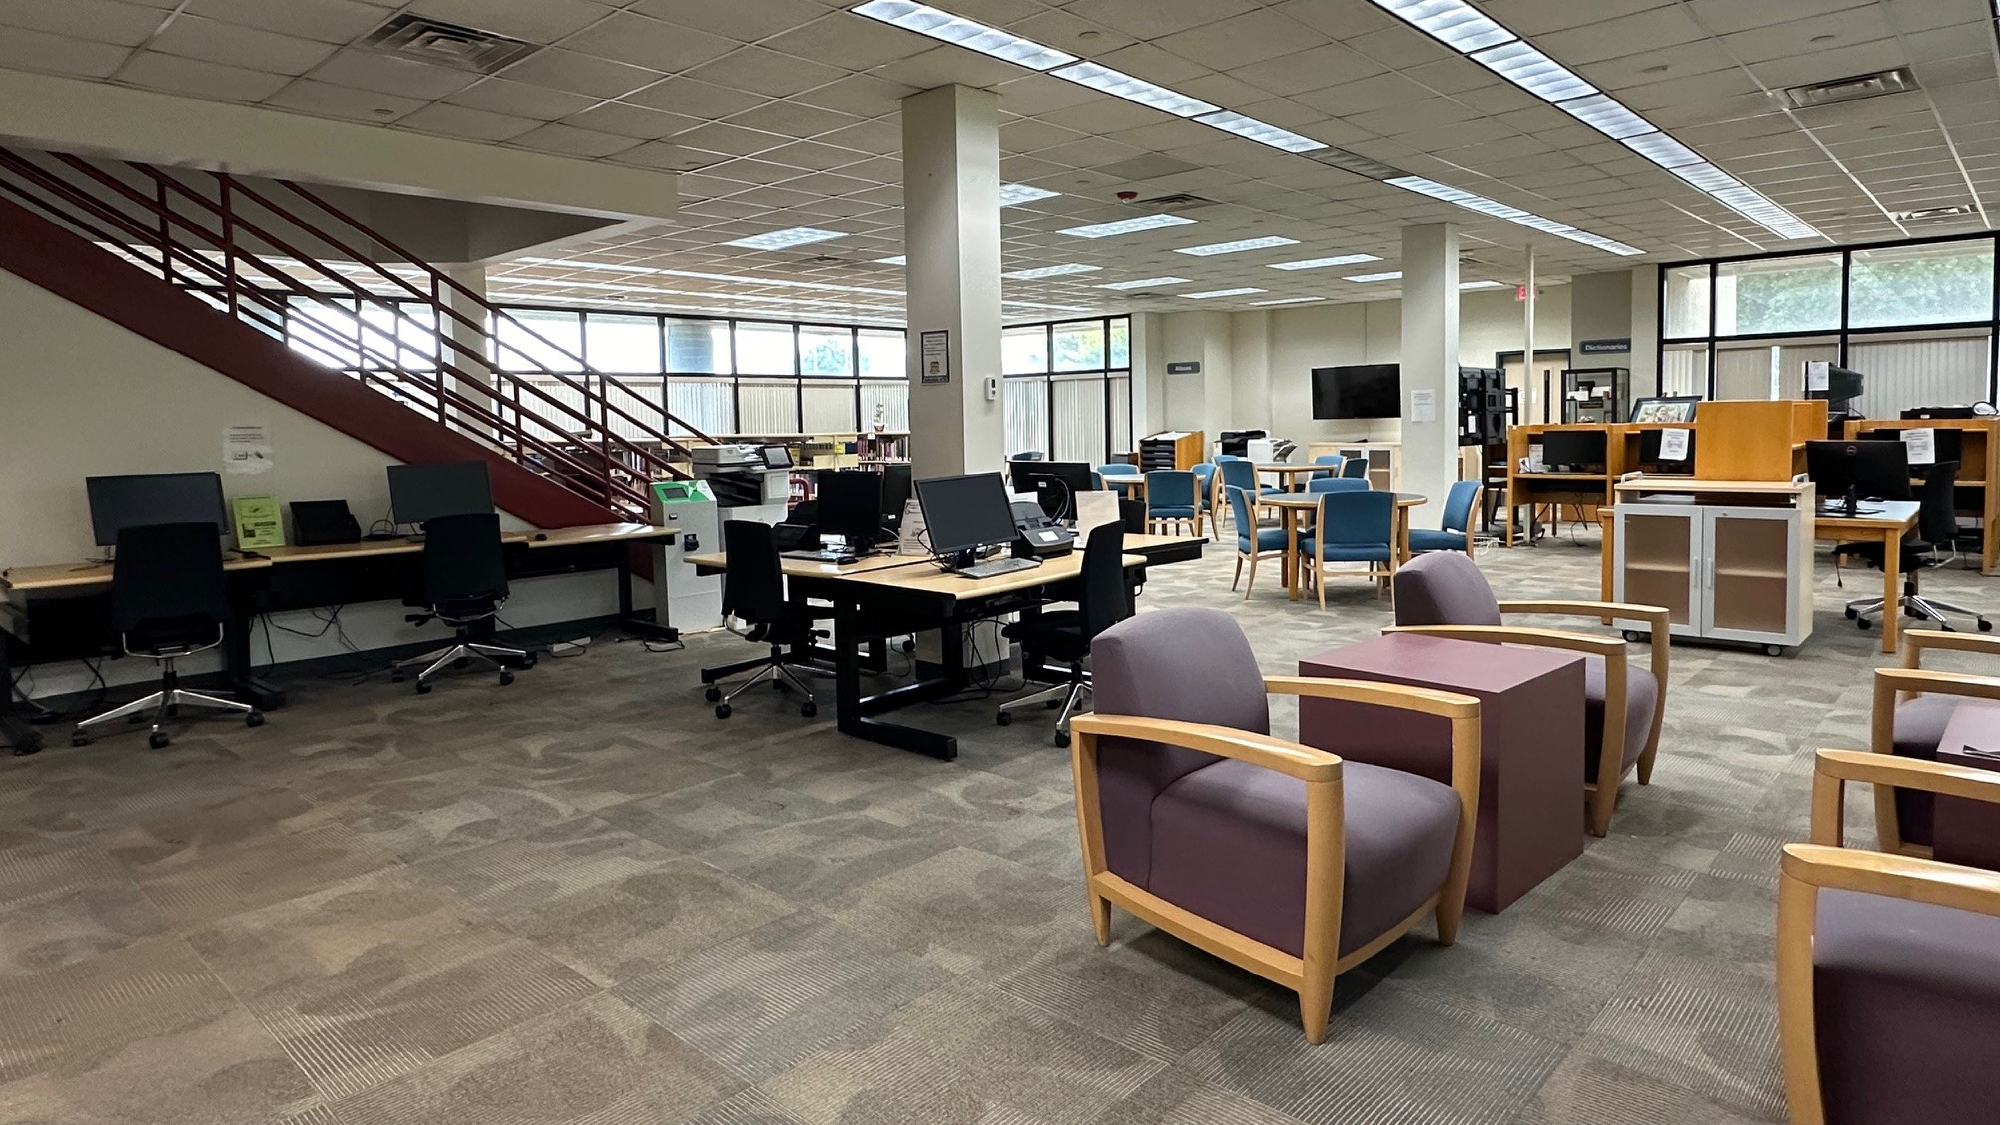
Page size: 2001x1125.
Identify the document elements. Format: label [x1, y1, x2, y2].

list [0, 0, 2000, 1125]
